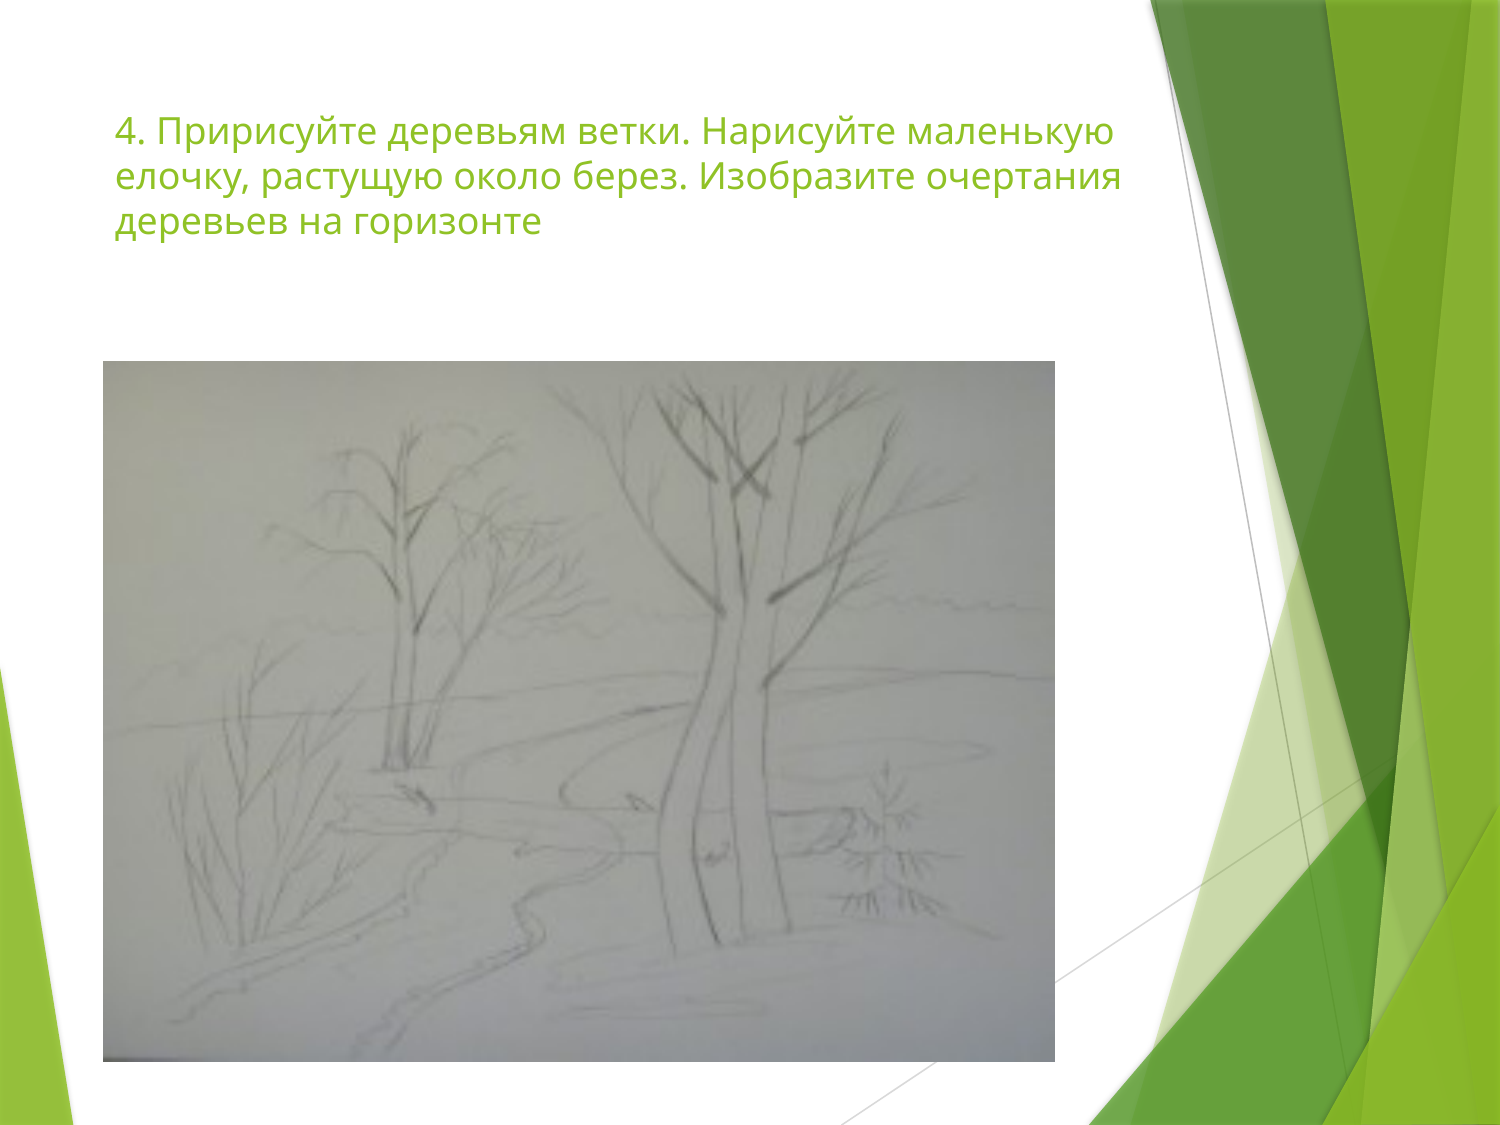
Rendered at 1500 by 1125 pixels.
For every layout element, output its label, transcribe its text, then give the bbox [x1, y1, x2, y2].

title 4. Пририсуйте деревьям ветки. Нарисуйте маленькую елочку, растущую около берез. Изобразите очертания деревьев на горизонте [99, 99, 1142, 317]
picture [103, 361, 1055, 1063]
